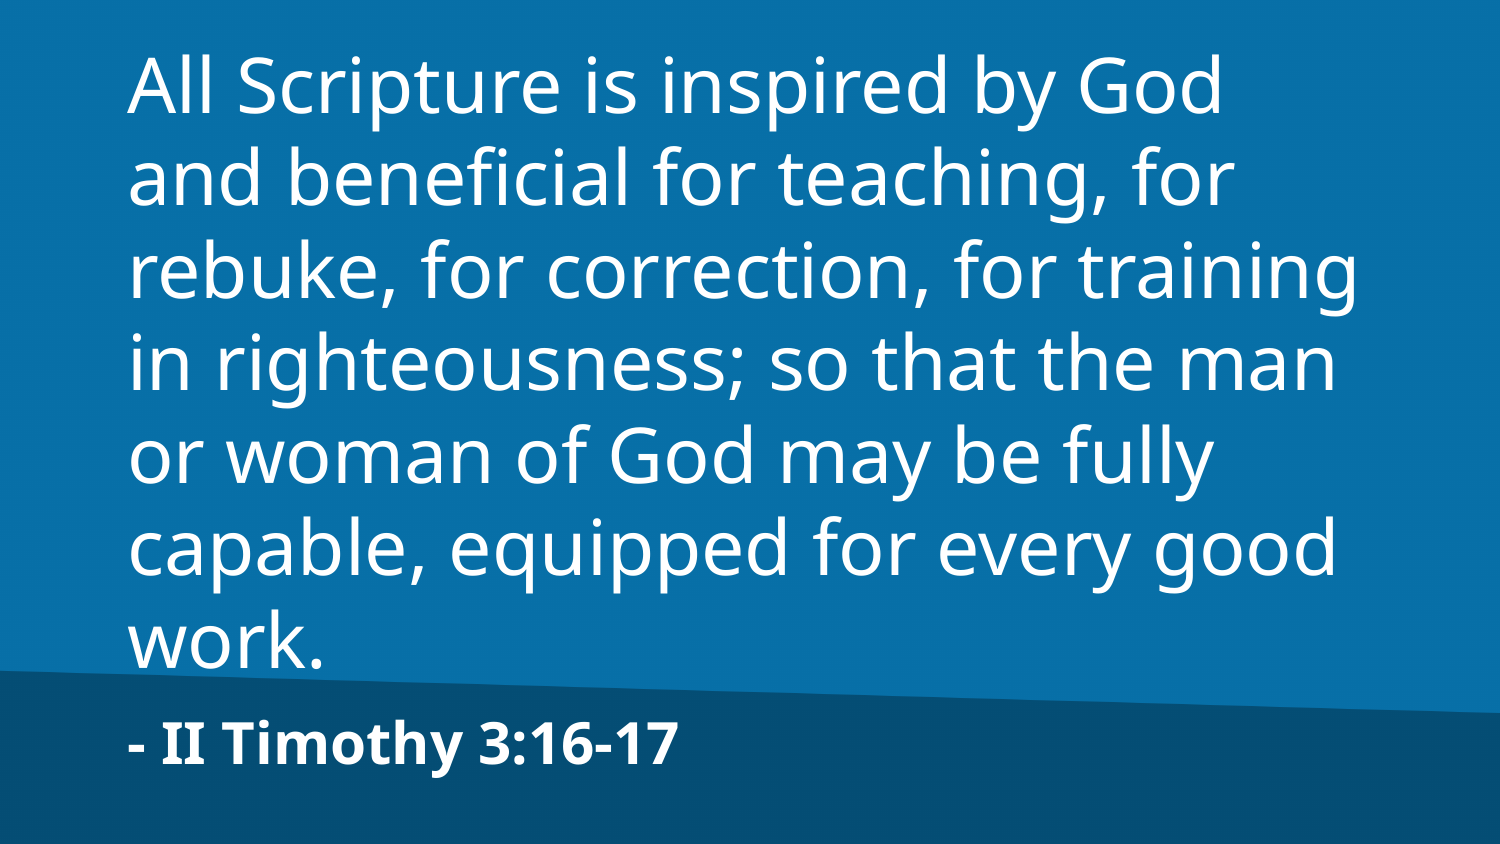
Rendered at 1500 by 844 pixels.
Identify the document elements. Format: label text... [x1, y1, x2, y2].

list - II Timothy 3:16-17 [112, 703, 1388, 779]
picture [0, 0, 1500, 712]
list All Scripture is inspired by God and beneficial for teaching, for rebuke, for correction, for training in righteousness; so that the man or woman of God may be fully capable, equipped for every good work. [112, 57, 1388, 663]
